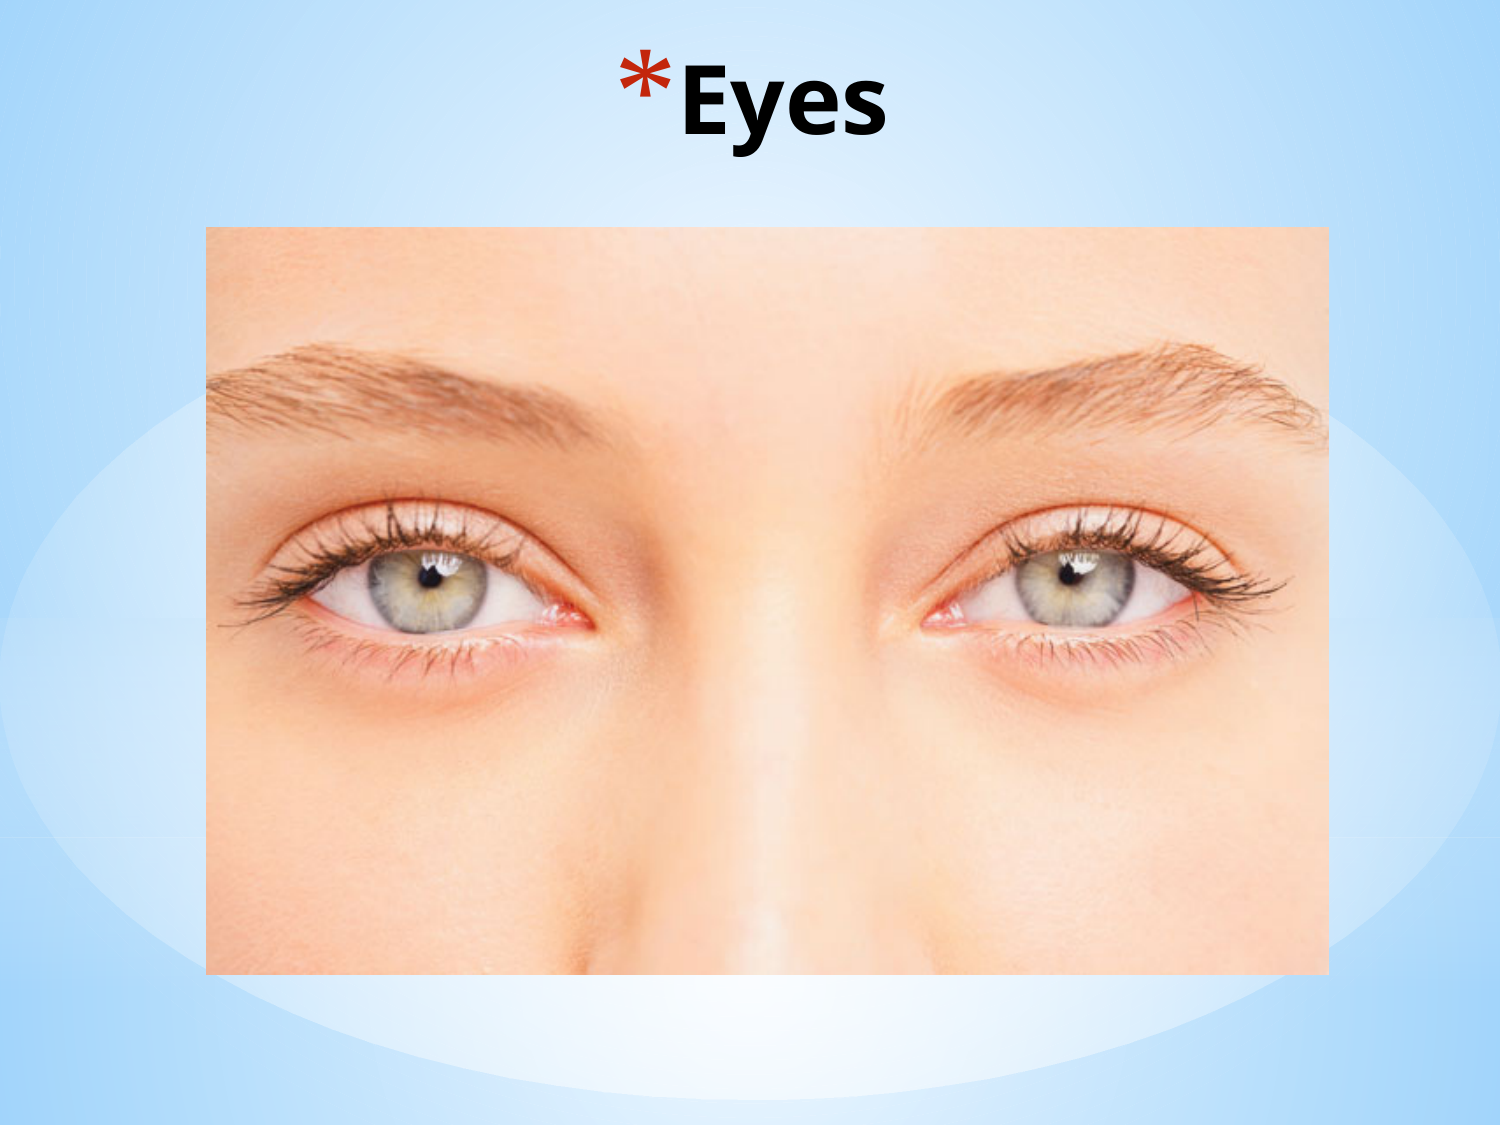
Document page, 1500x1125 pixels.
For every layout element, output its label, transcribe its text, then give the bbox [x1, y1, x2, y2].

title Eyes [218, 30, 1287, 219]
picture [206, 227, 1329, 975]
